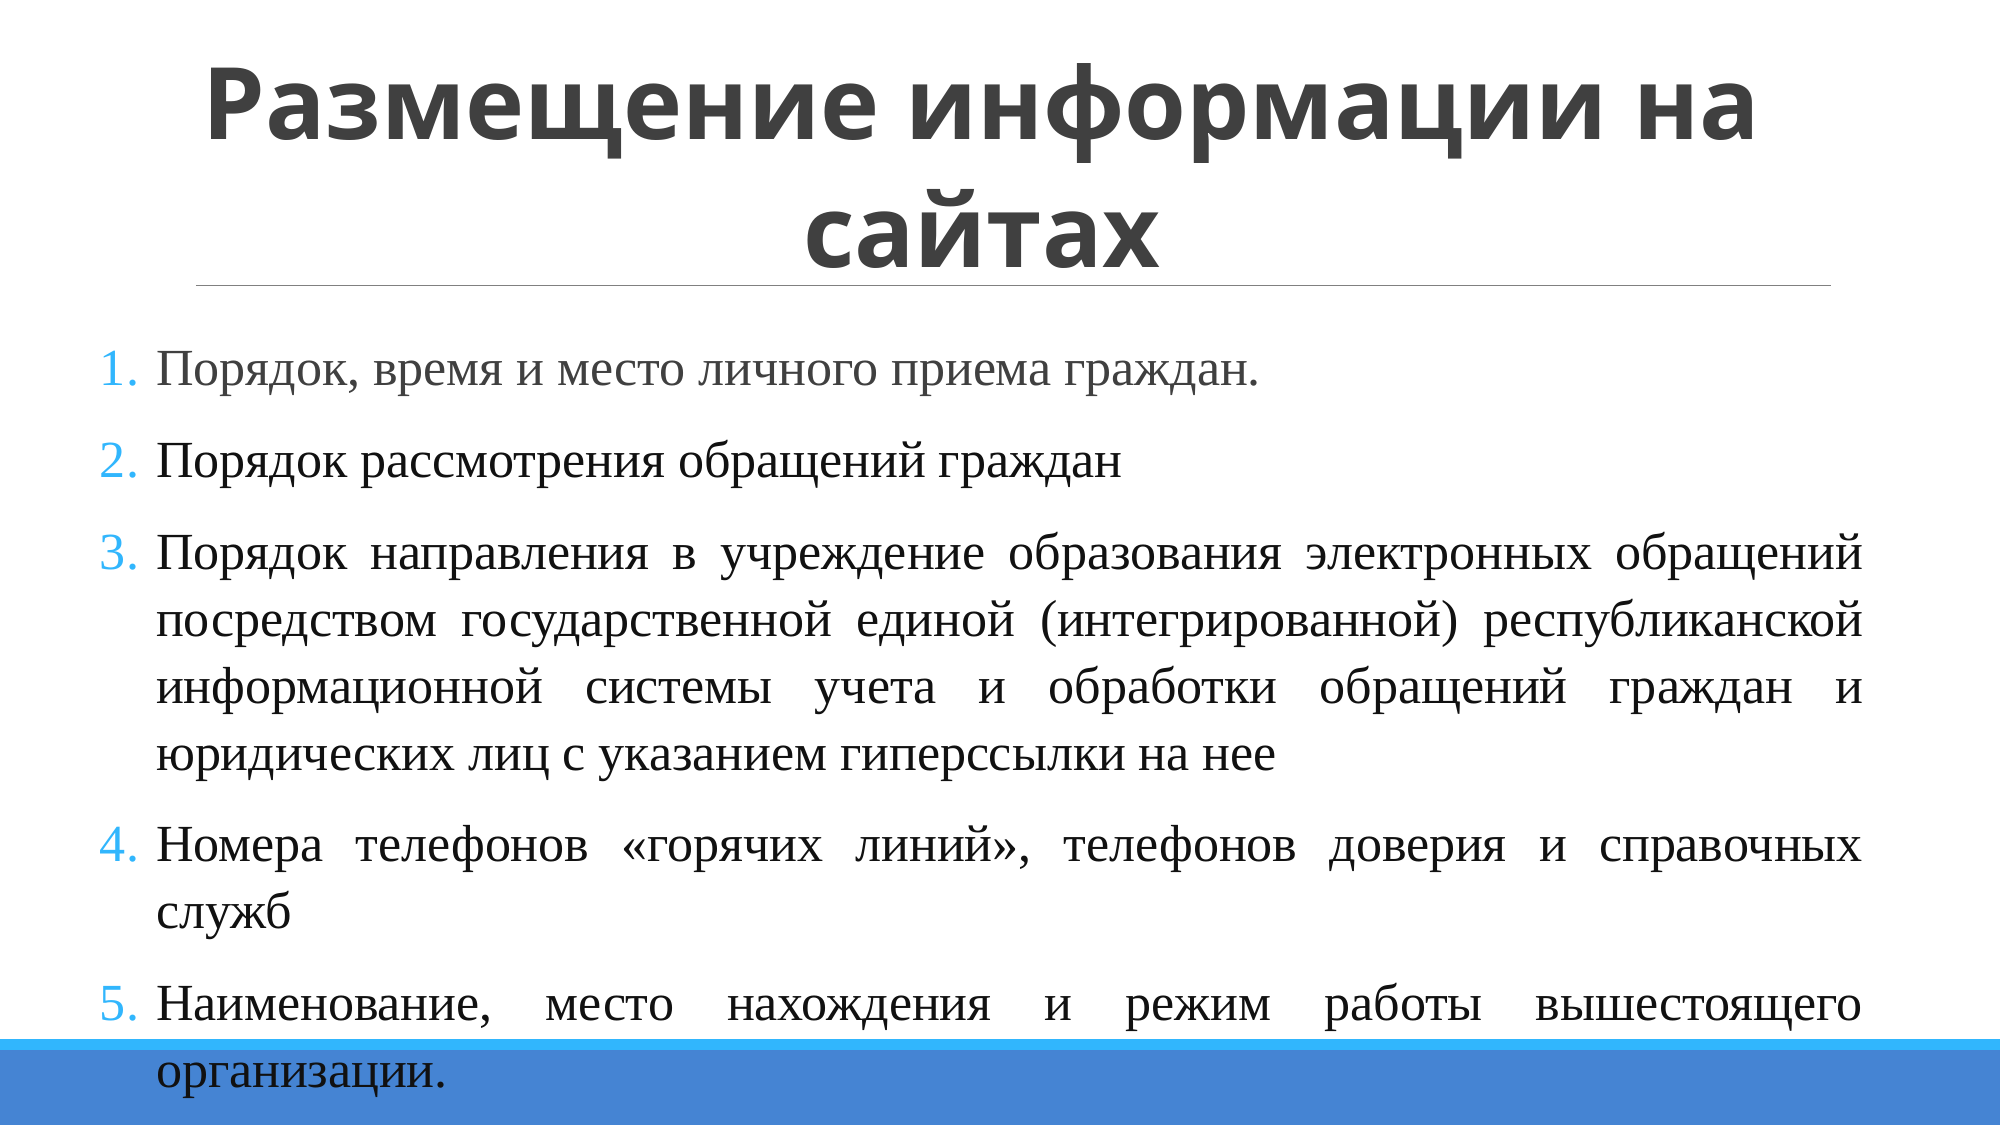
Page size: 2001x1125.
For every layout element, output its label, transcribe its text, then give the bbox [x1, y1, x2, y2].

list Размещение информации на сайтах Порядок, время и место личного приема граждан. Порядок рассмотрения обращений граждан Порядок направления в учреждение образования электронных обращений посредством государственной единой (интегрированной) республиканской информационной системы учета и обработки обращений граждан и юридических лиц с указанием гиперссылки на нее Номера телефонов «горячих линий», телефонов доверия и справочных служб Наименование, место нахождения и режим работы вышестоящего организации. [99, 23, 1865, 930]
